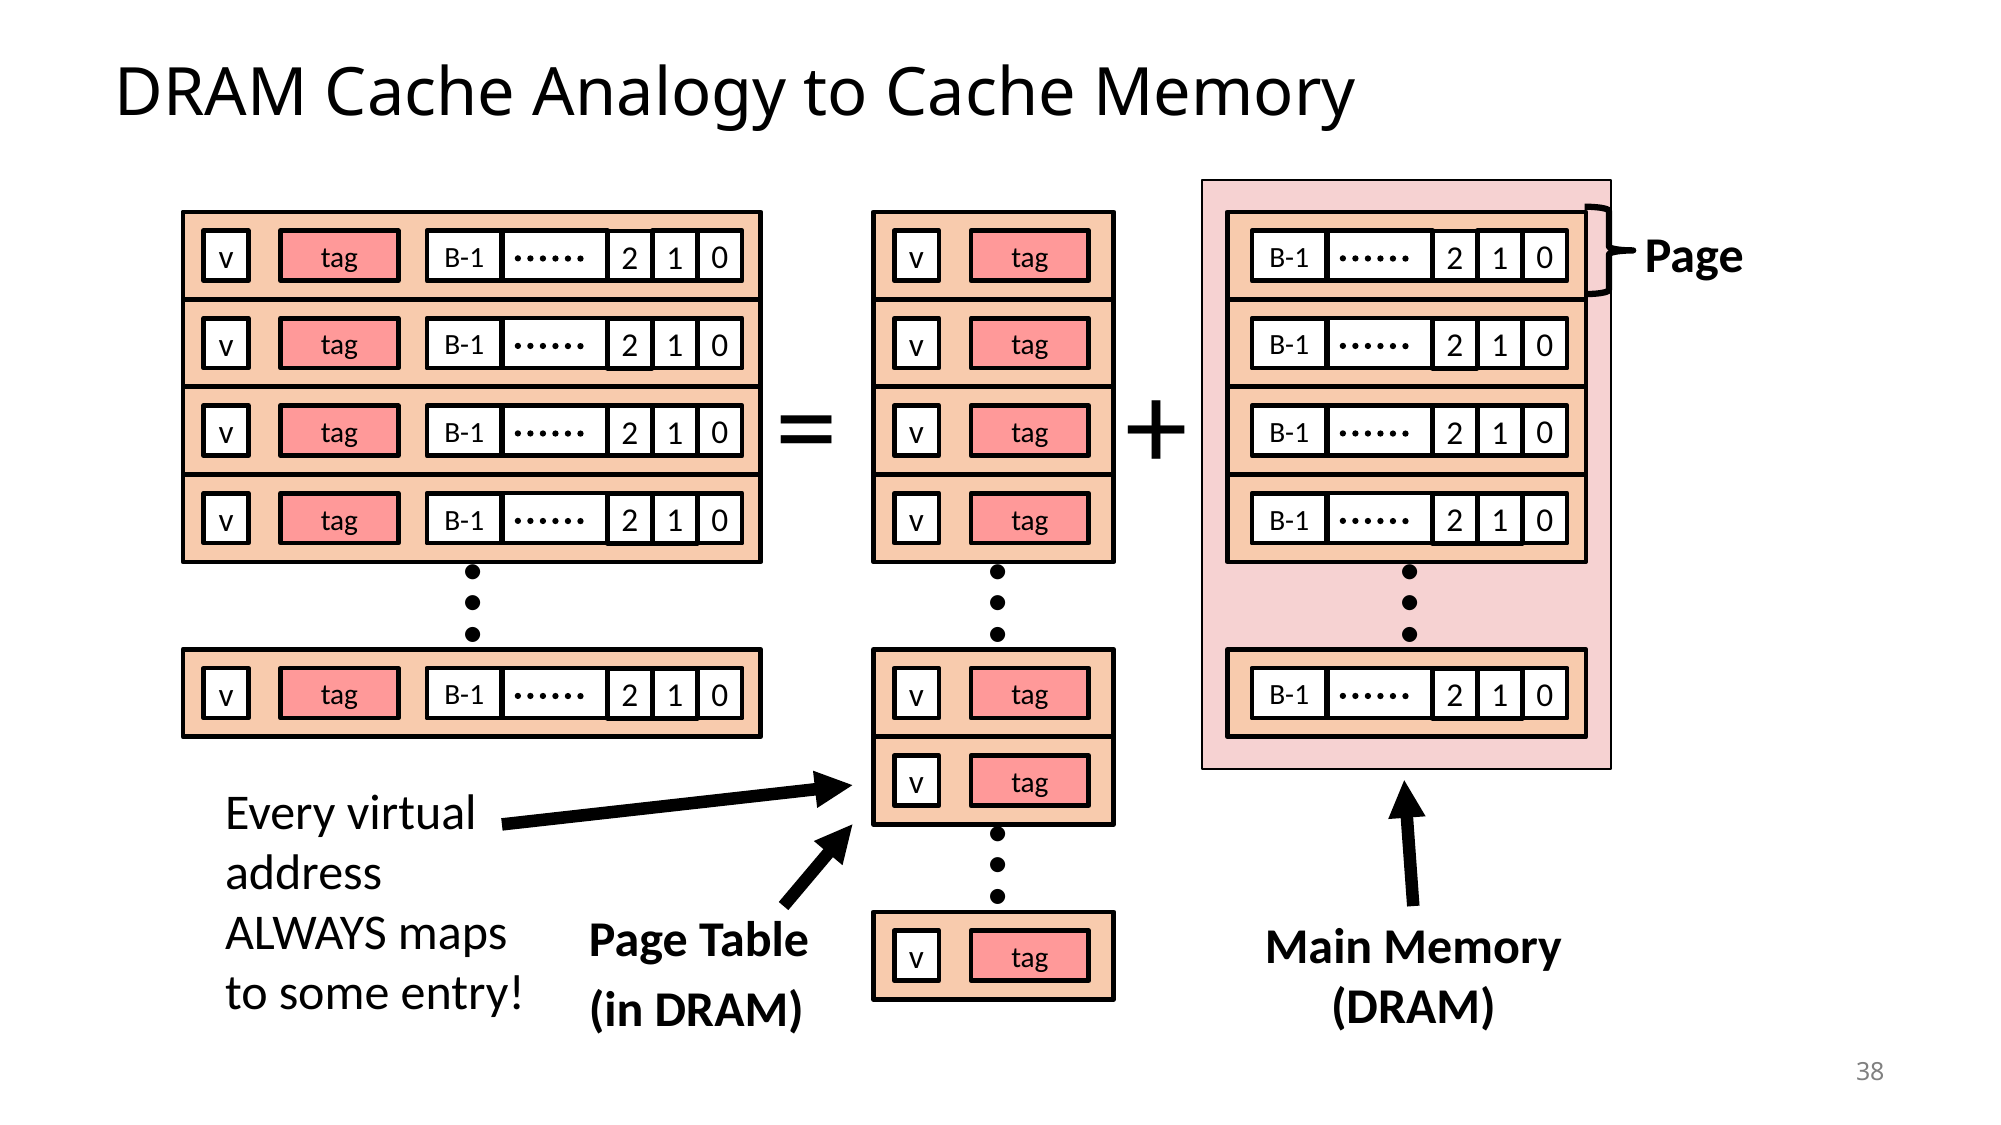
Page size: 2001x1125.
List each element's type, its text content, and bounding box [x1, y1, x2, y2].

text_box [1584, 206, 1634, 295]
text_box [501, 785, 853, 825]
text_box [873, 211, 1124, 736]
text_box = [763, 336, 853, 502]
text_box Page [1586, 214, 1814, 303]
text_box Page Table (in DRAM) [574, 899, 835, 999]
text_box Every virtual address ALWAYS maps to some entry! [209, 772, 550, 872]
title DRAM Cache Analogy to Cache Memory [99, 37, 1900, 150]
text_box + [1124, 336, 1203, 502]
text_box Main Memory (DRAM) [1240, 906, 1586, 1056]
text_box [1202, 180, 1611, 770]
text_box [1404, 780, 1414, 906]
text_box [783, 825, 853, 906]
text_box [873, 736, 1124, 1000]
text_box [182, 211, 761, 737]
slide_number 38 [1749, 1042, 1900, 1103]
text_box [1227, 211, 1586, 737]
